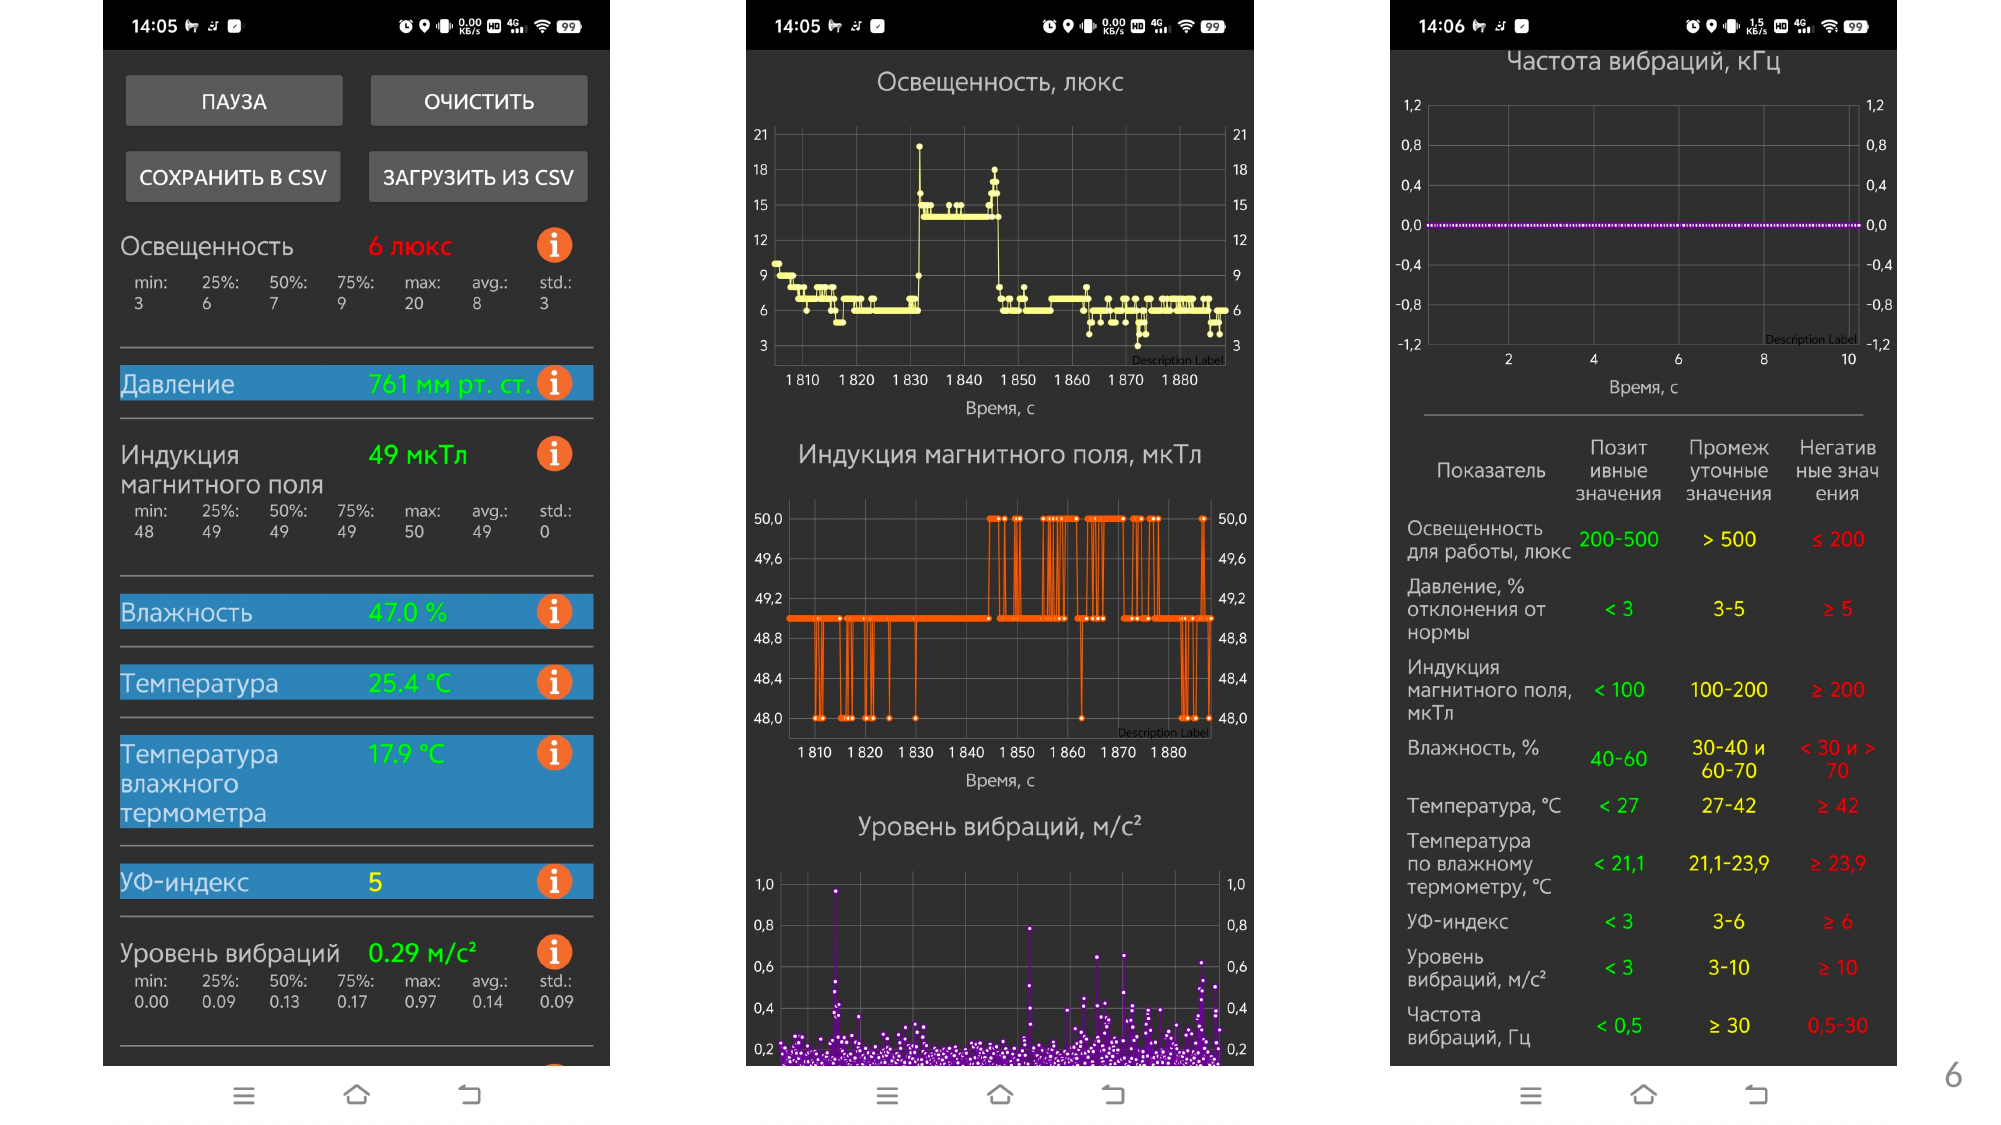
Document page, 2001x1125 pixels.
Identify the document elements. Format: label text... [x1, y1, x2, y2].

picture [103, 0, 610, 1125]
picture [746, 0, 1254, 1125]
picture [1390, 0, 1897, 1125]
slide_number 6 [1897, 1042, 1979, 1103]
